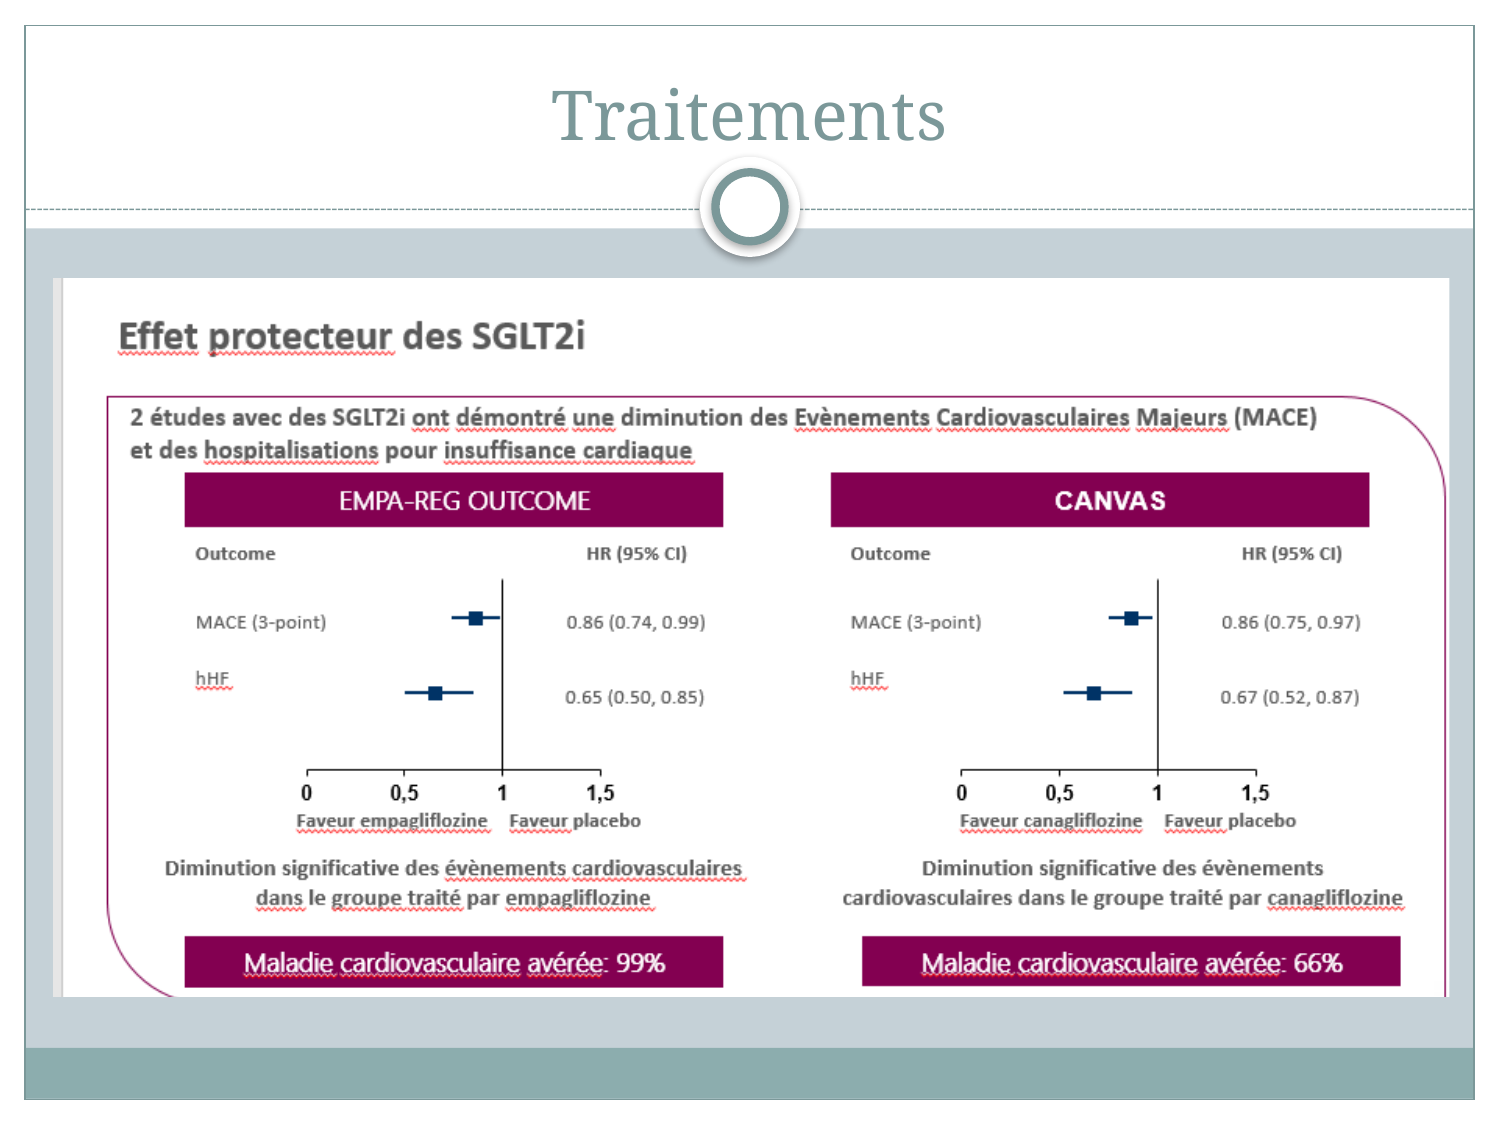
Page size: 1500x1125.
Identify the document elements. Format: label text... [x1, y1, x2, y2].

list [52, 278, 1450, 997]
title Traitements [49, 37, 1450, 162]
